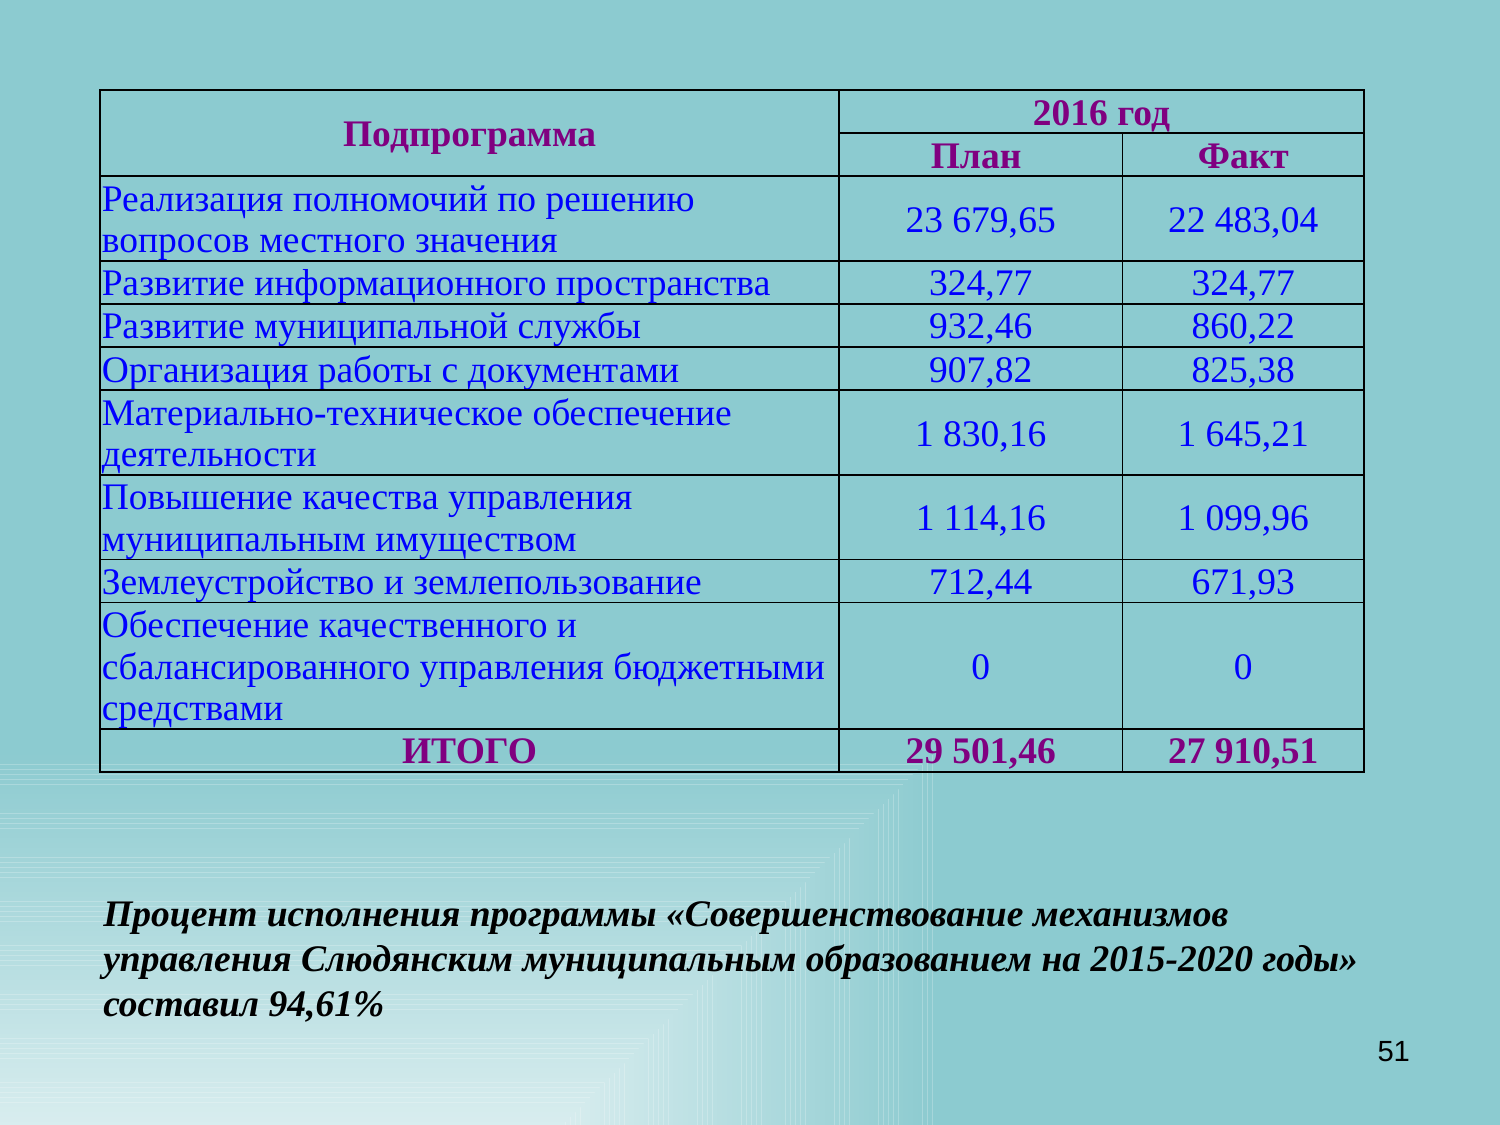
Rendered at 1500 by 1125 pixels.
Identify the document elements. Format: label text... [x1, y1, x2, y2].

table_cell 1 830,16 [840, 391, 1122, 474]
table_cell 23 679,65 [840, 177, 1122, 260]
table_cell Развитие информационного пространства [101, 262, 838, 303]
table_cell 22 483,04 [1123, 177, 1363, 260]
table_header 2016 год [840, 91, 1363, 132]
table_cell ИТОГО [101, 730, 838, 771]
table_cell 907,82 [840, 348, 1122, 389]
table_cell Землеустройство и землепользование [101, 560, 838, 602]
table_cell План [840, 134, 1122, 175]
table_cell 1 099,96 [1123, 476, 1363, 559]
table_cell 0 [1123, 603, 1363, 728]
table_cell Развитие муниципальной службы [101, 305, 838, 346]
table_cell 324,77 [840, 262, 1122, 303]
table_cell 1 645,21 [1123, 391, 1363, 474]
text_box Процент исполнения программы «Совершенствование механизмов управления Слюдянским муниципальным образованием на 2015-2020 годы» составил 94,61% [88, 881, 1424, 1077]
table_cell Факт [1123, 134, 1363, 175]
table_cell 860,22 [1123, 305, 1363, 346]
table_cell Организация работы с документами [101, 348, 838, 389]
table_cell 712,44 [840, 560, 1122, 602]
table_cell Обеспечение качественного и сбалансированного управления бюджетными средствами [101, 603, 838, 728]
table_cell 29 501,46 [840, 730, 1122, 771]
table_cell 932,46 [840, 305, 1122, 346]
table_cell 27 910,51 [1123, 730, 1363, 771]
table_header Подпрограмма [101, 91, 838, 175]
table_cell Реализация полномочий по решению вопросов местного значения [101, 177, 838, 260]
table_cell Повышение качества управления муниципальным имуществом [101, 476, 838, 559]
table_cell 324,77 [1123, 262, 1363, 303]
table_cell 825,38 [1123, 348, 1363, 389]
slide_number 51 [1074, 1024, 1425, 1103]
table_cell 1 114,16 [840, 476, 1122, 559]
table_cell Материально-техническое обеспечение деятельности [101, 391, 838, 474]
table_cell 0 [840, 603, 1122, 728]
table_cell 671,93 [1123, 560, 1363, 602]
